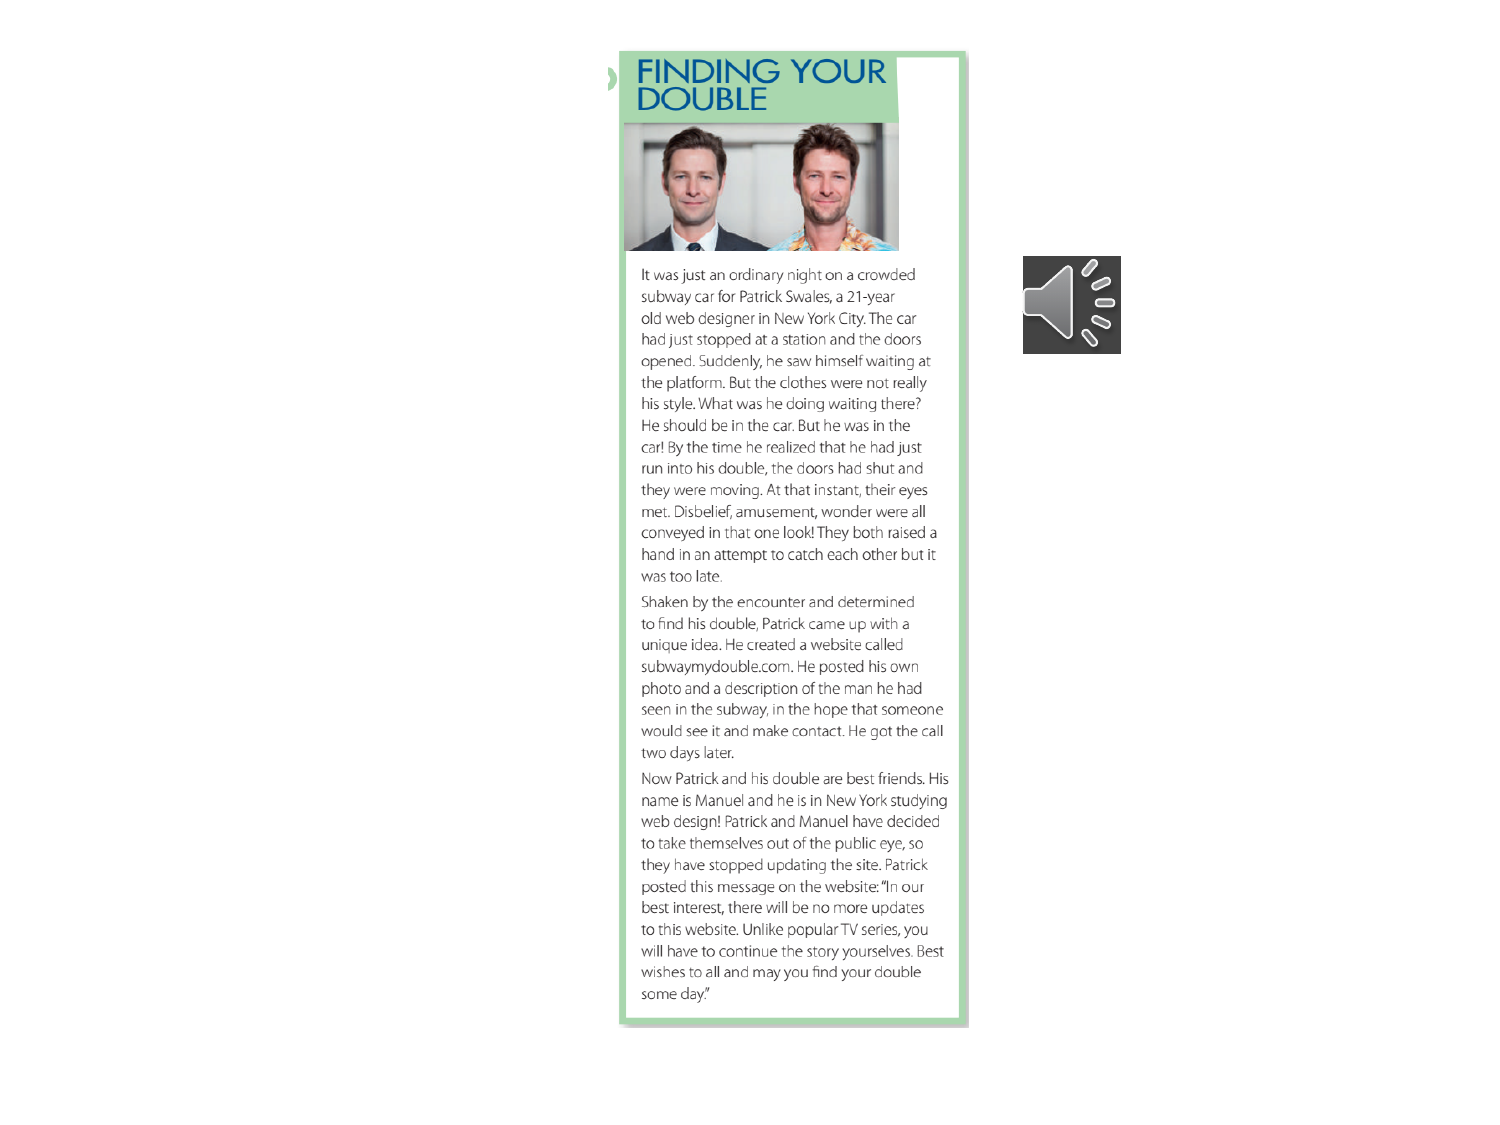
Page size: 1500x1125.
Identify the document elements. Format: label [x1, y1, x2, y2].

picture [1021, 255, 1122, 356]
list [607, 42, 969, 1028]
